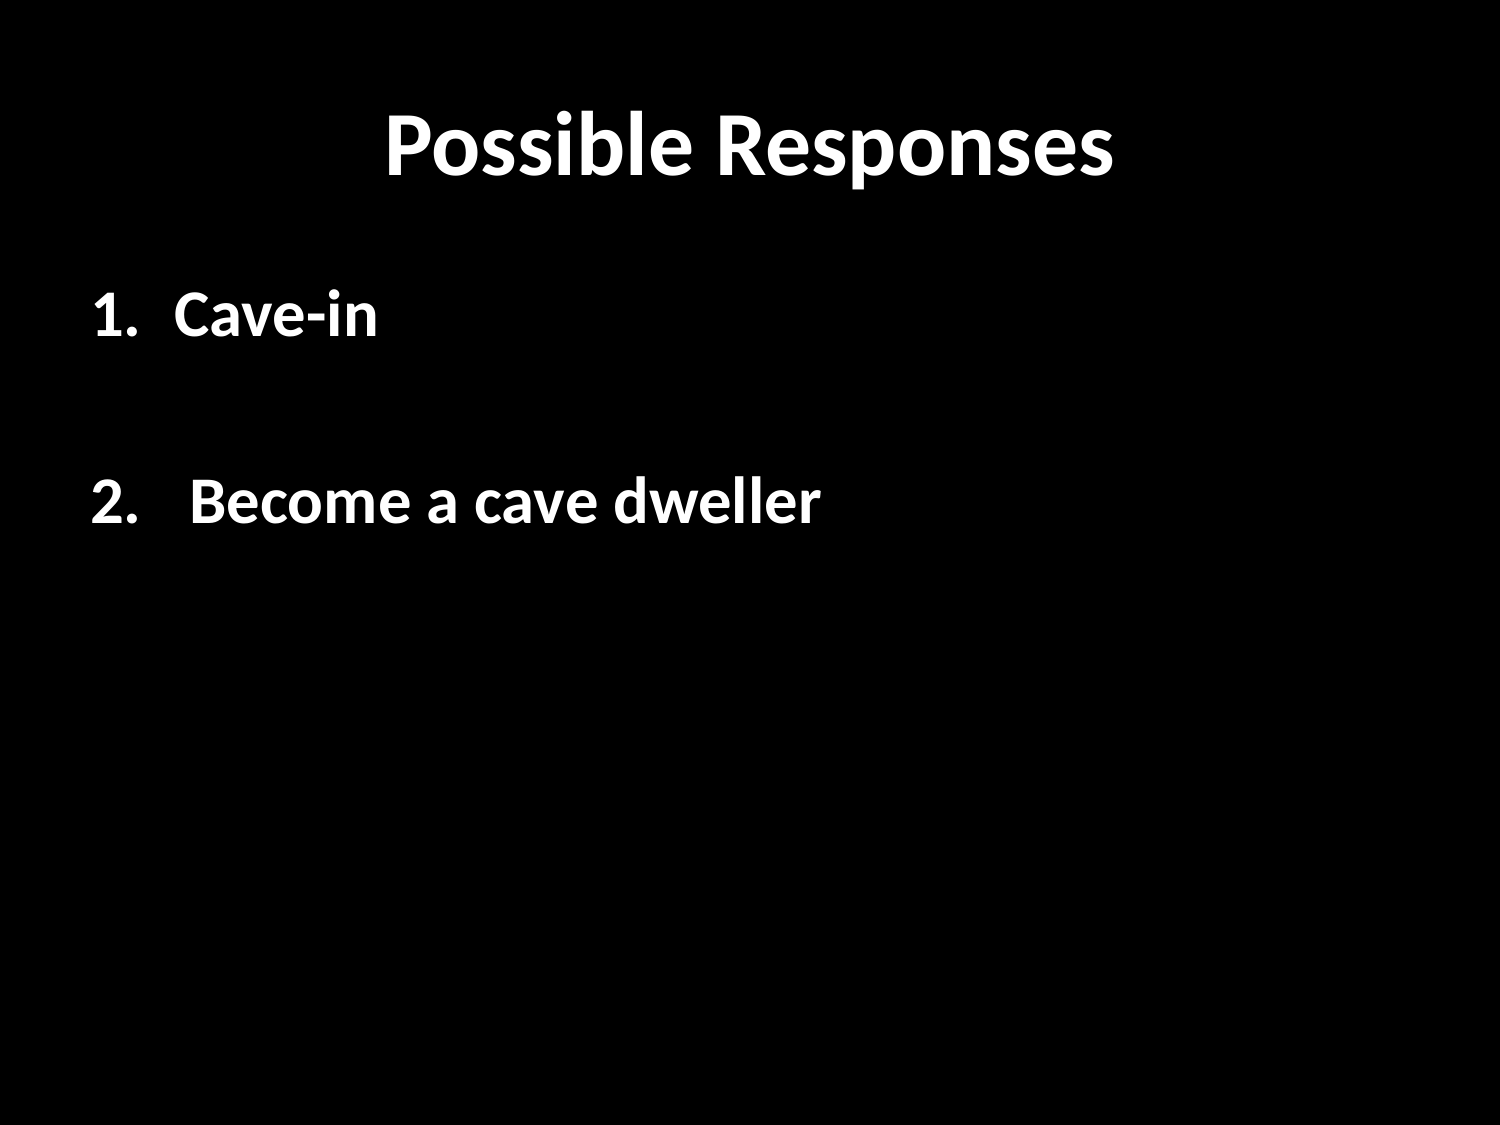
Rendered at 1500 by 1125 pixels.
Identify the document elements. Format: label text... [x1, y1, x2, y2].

title Possible Responses [75, 45, 1425, 233]
list Cave-in Become a cave dweller [75, 262, 1425, 1005]
